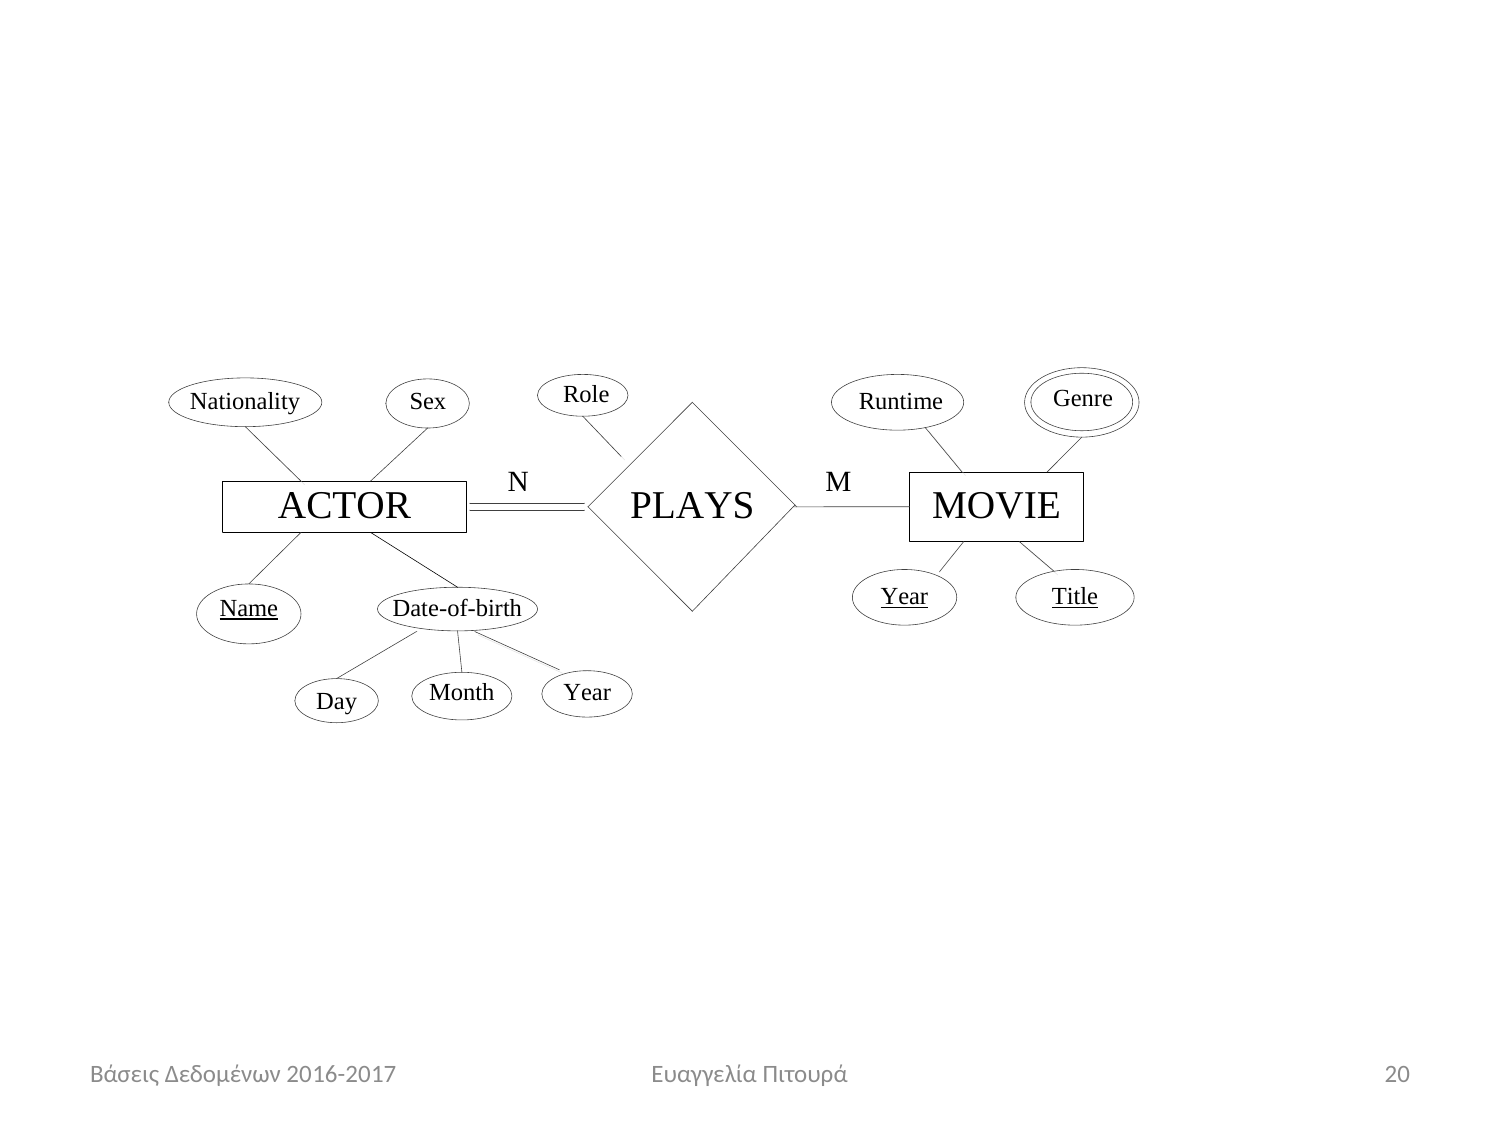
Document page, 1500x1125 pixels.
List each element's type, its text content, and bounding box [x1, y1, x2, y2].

slide_number 20 [1074, 1042, 1425, 1103]
slide_number Βάσεις Δεδομένων 2016-2017 [75, 1042, 425, 1103]
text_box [123, 306, 1362, 741]
footer Ευαγγελία Πιτουρά [512, 1042, 988, 1103]
